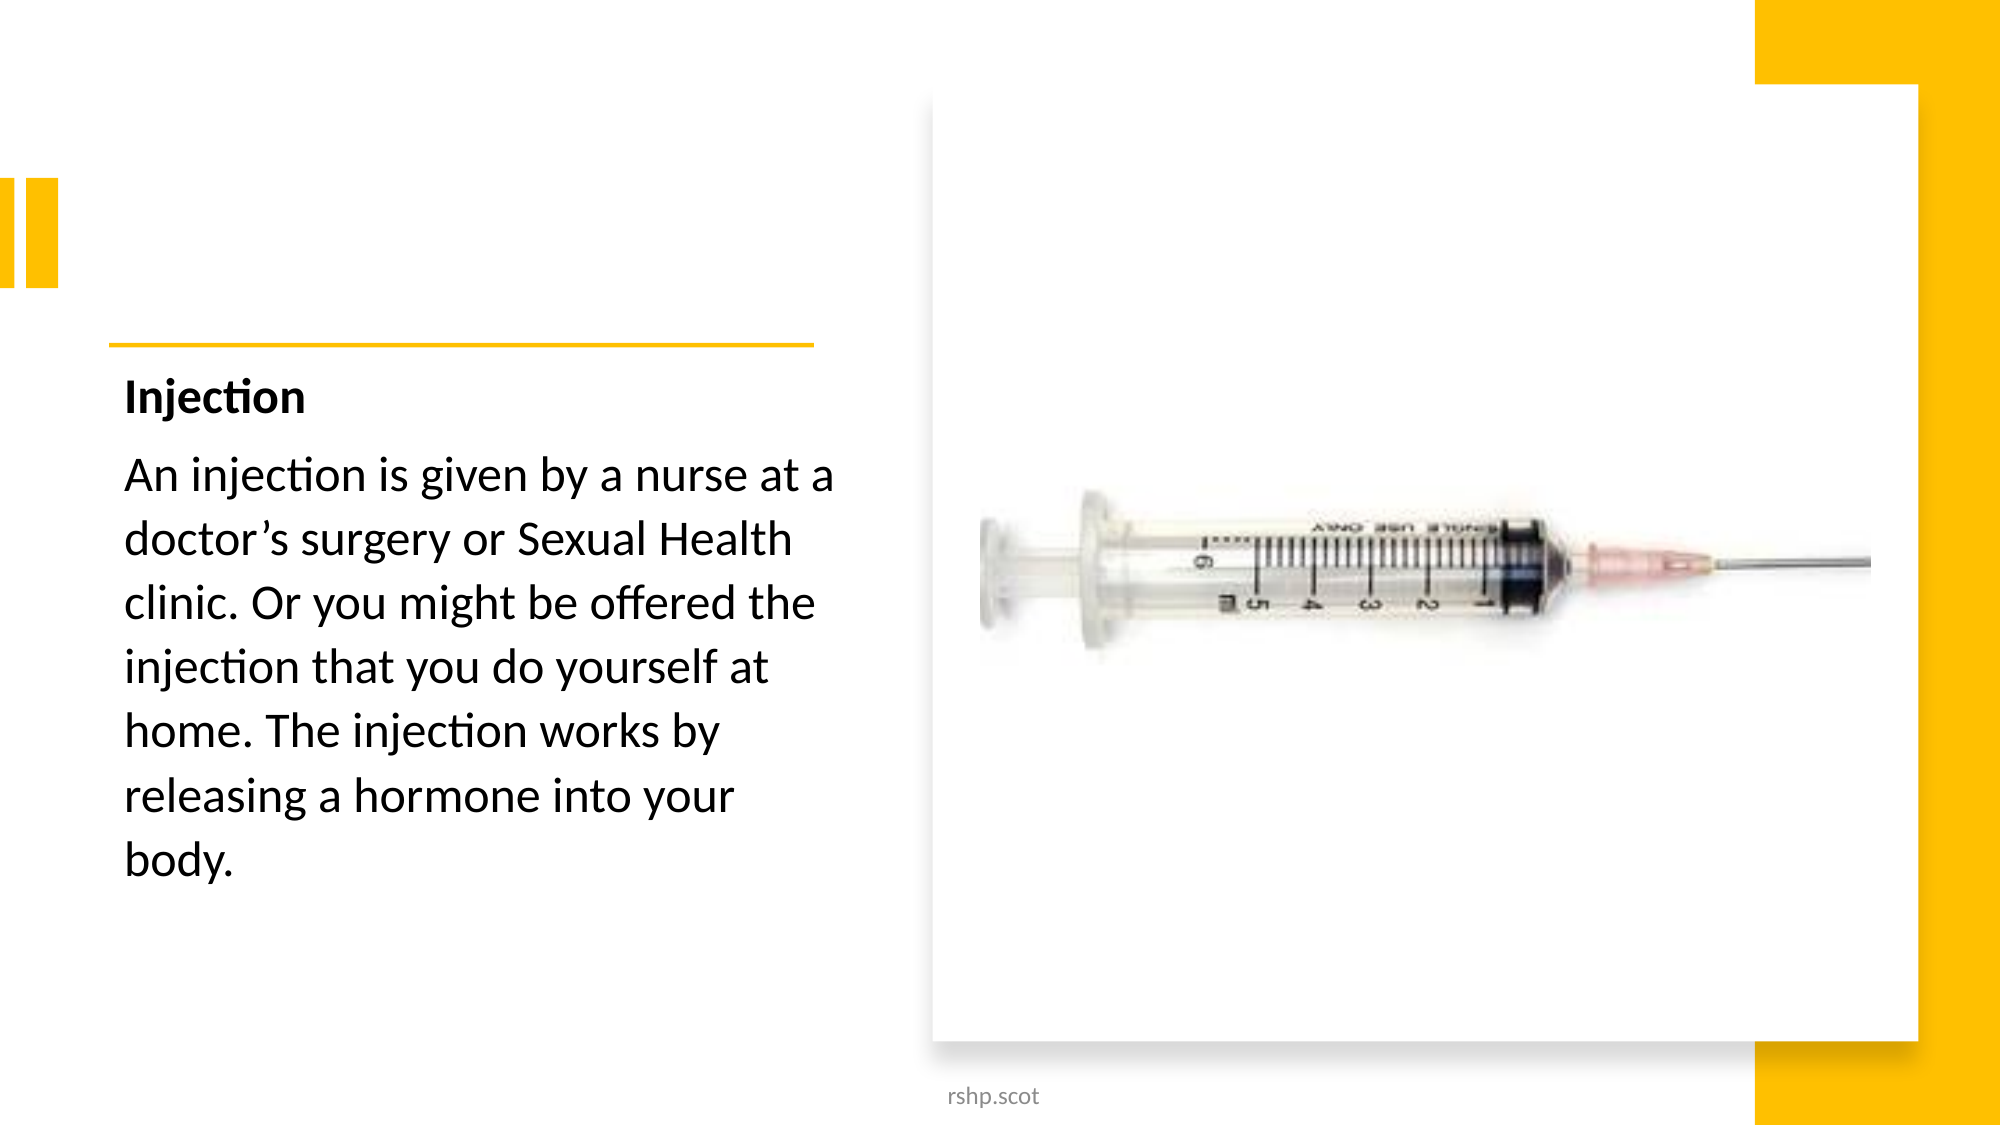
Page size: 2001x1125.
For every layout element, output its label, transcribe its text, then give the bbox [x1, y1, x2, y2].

text_box [932, 83, 1919, 1042]
picture [980, 131, 1871, 994]
text_box [108, 342, 815, 348]
footer rshp.scot [932, 1065, 1434, 1125]
text_box Injection An injection is given by a nurse at a doctor’s surgery or Sexual Health clinic. Or you might be offered the injection that you do yourself at home. The injection works by releasing a hormone into your body. [109, 454, 857, 857]
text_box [0, 177, 59, 289]
text_box [1754, 0, 2000, 1125]
text_box [0, 0, 1754, 1125]
